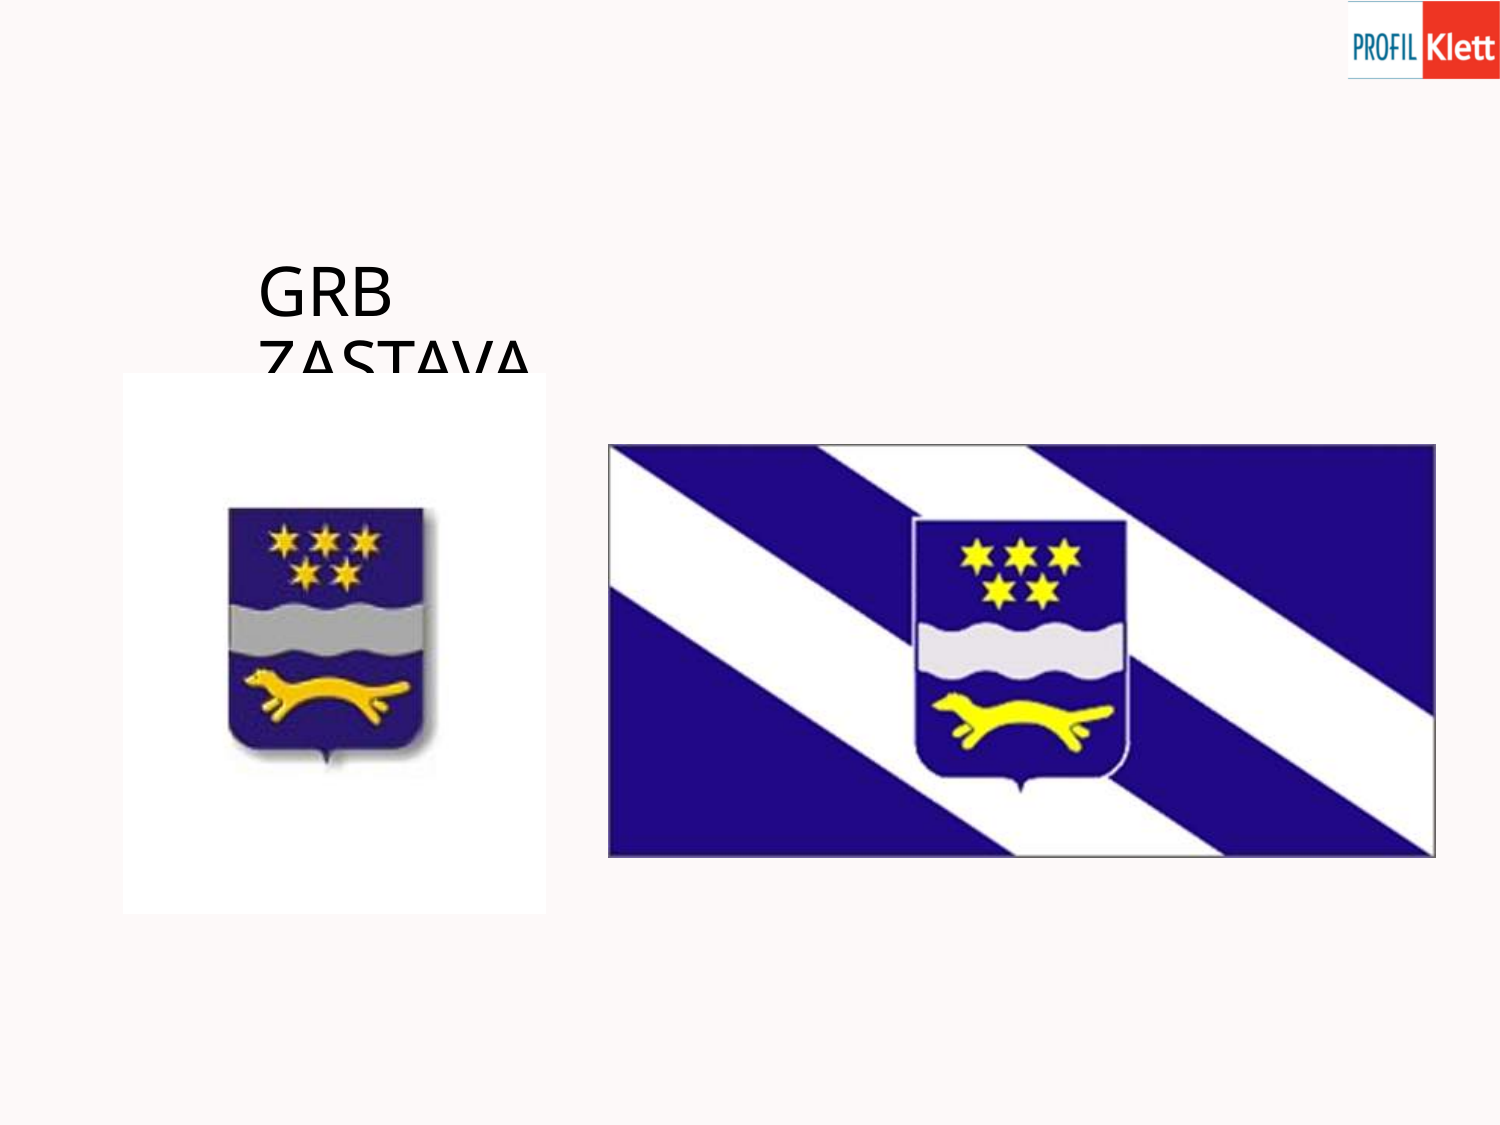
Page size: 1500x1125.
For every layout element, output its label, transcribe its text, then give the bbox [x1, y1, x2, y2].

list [123, 373, 546, 915]
title GRB ZASTAVA [242, 222, 892, 440]
picture [0, 0, 1500, 1125]
